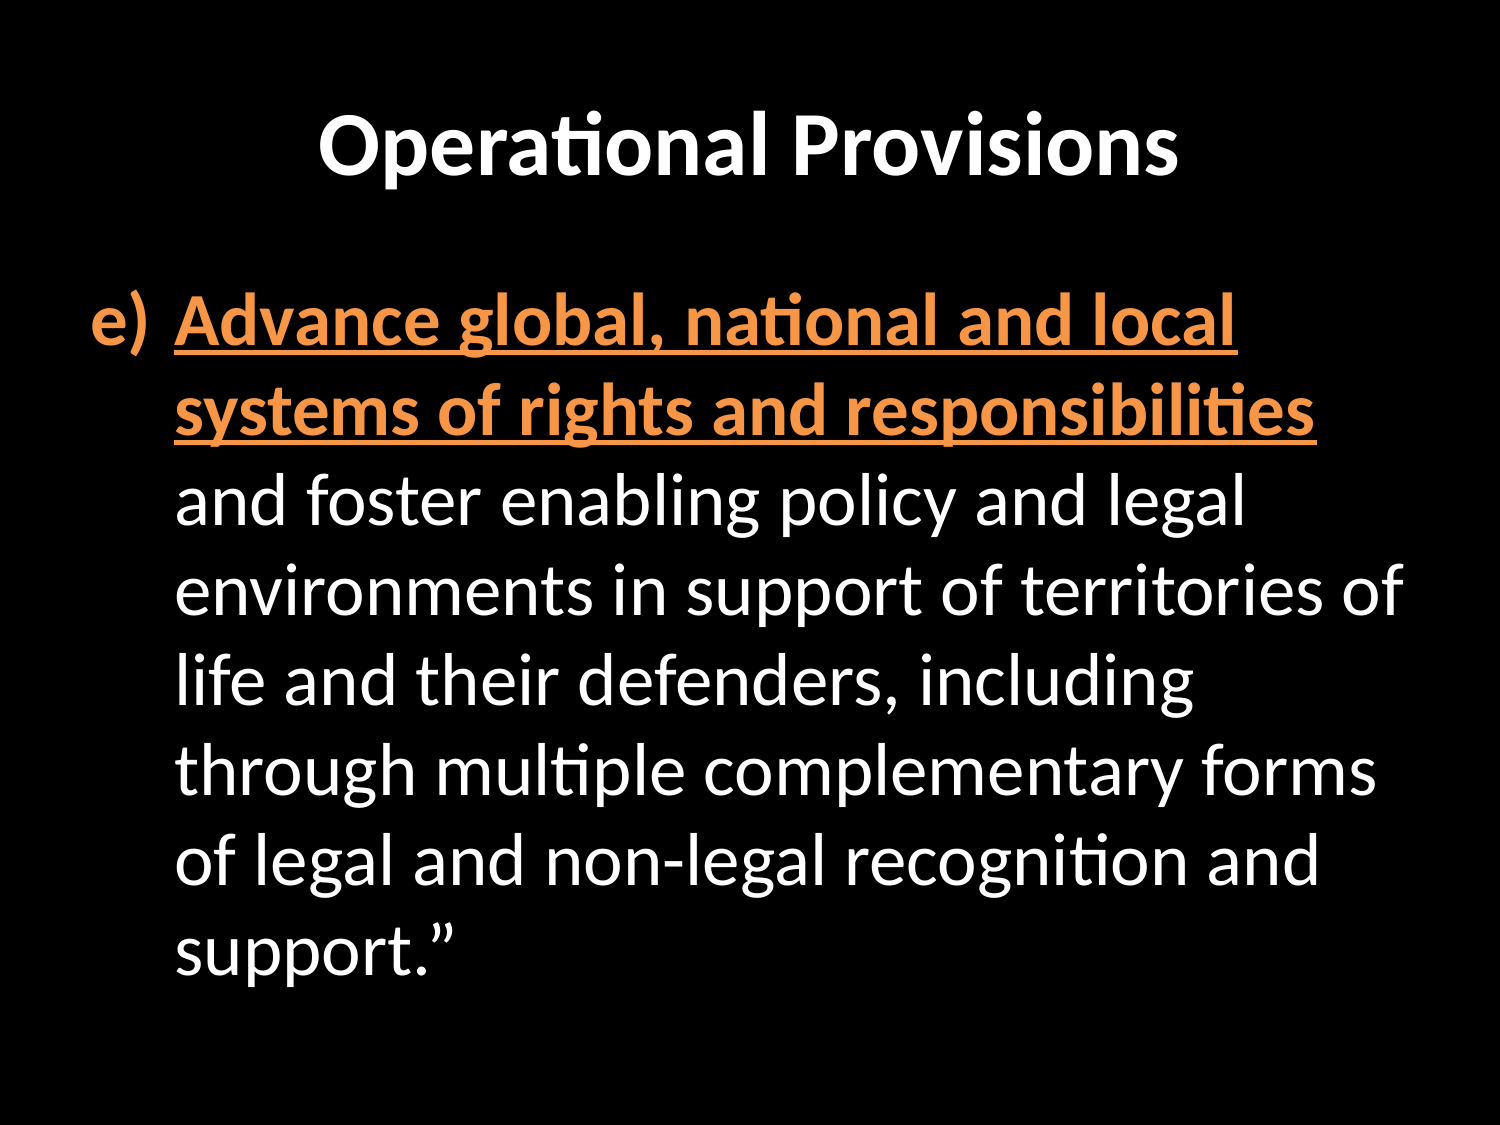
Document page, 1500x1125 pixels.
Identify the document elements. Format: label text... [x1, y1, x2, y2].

list Advance global, national and local systems of rights and responsibilities and foster enabling policy and legal environments in support of territories of life and their defenders, including through multiple complementary forms of legal and non-legal recognition and support.” [75, 262, 1425, 1074]
title Operational Provisions [75, 45, 1425, 233]
